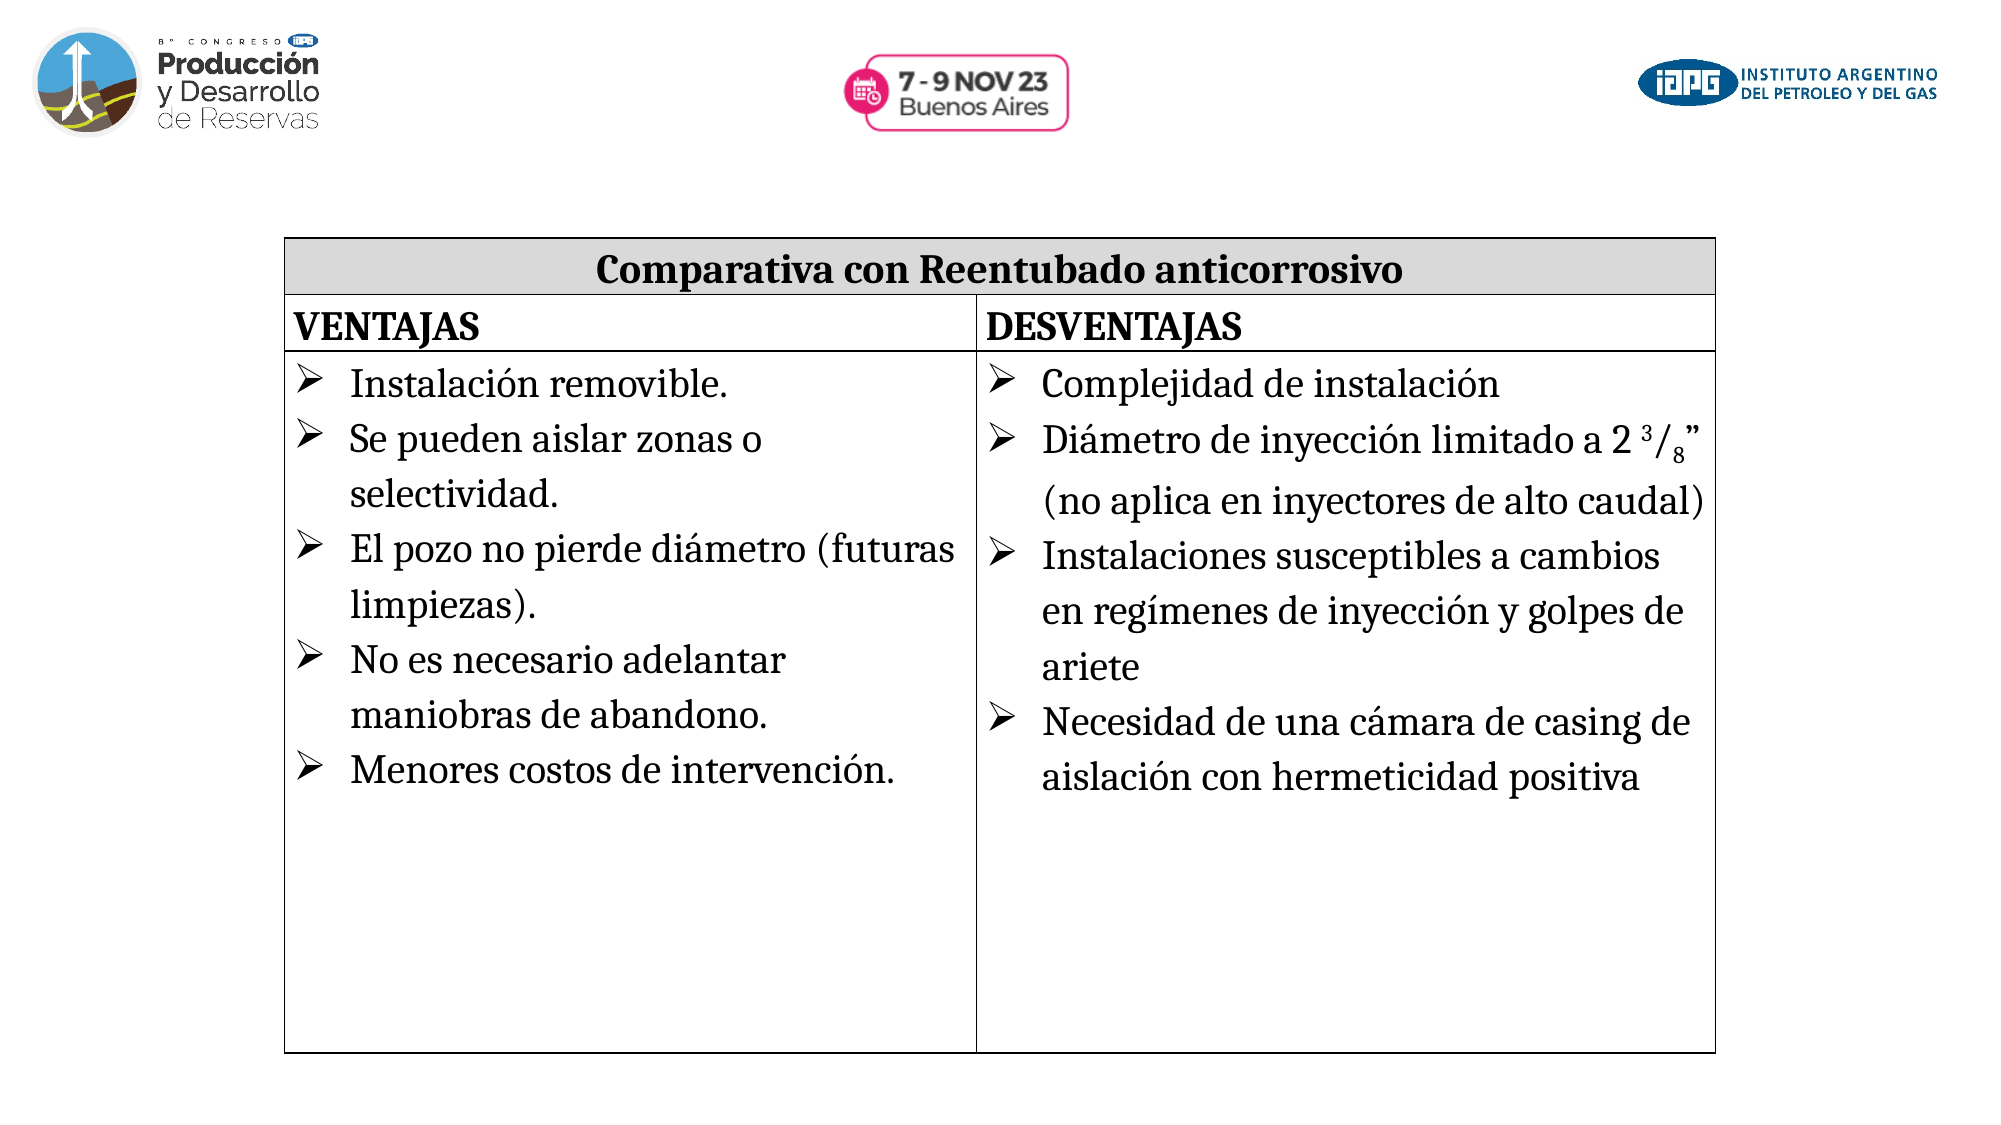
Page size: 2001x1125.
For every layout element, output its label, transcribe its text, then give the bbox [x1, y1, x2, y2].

table_header Comparativa con Reentubado anticorrosivo [285, 239, 1715, 294]
table_cell DESVENTAJAS [977, 295, 1715, 350]
picture [1638, 59, 1937, 106]
table_cell Instalación removible. Se pueden aislar zonas o selectividad. El pozo no pierde diámetro (futuras limpiezas). No es necesario adelantar maniobras de abandono. Menores costos de intervención. [285, 352, 976, 1052]
picture [834, 46, 1078, 138]
picture [32, 27, 319, 138]
table_cell Complejidad de instalación Diámetro de inyección limitado a 2 3/8” (no aplica en inyectores de alto caudal) Instalaciones susceptibles a cambios en regímenes de inyección y golpes de ariete Necesidad de una cámara de casing de aislación con hermeticidad positiva [977, 352, 1715, 1052]
table_cell VENTAJAS [285, 295, 976, 350]
